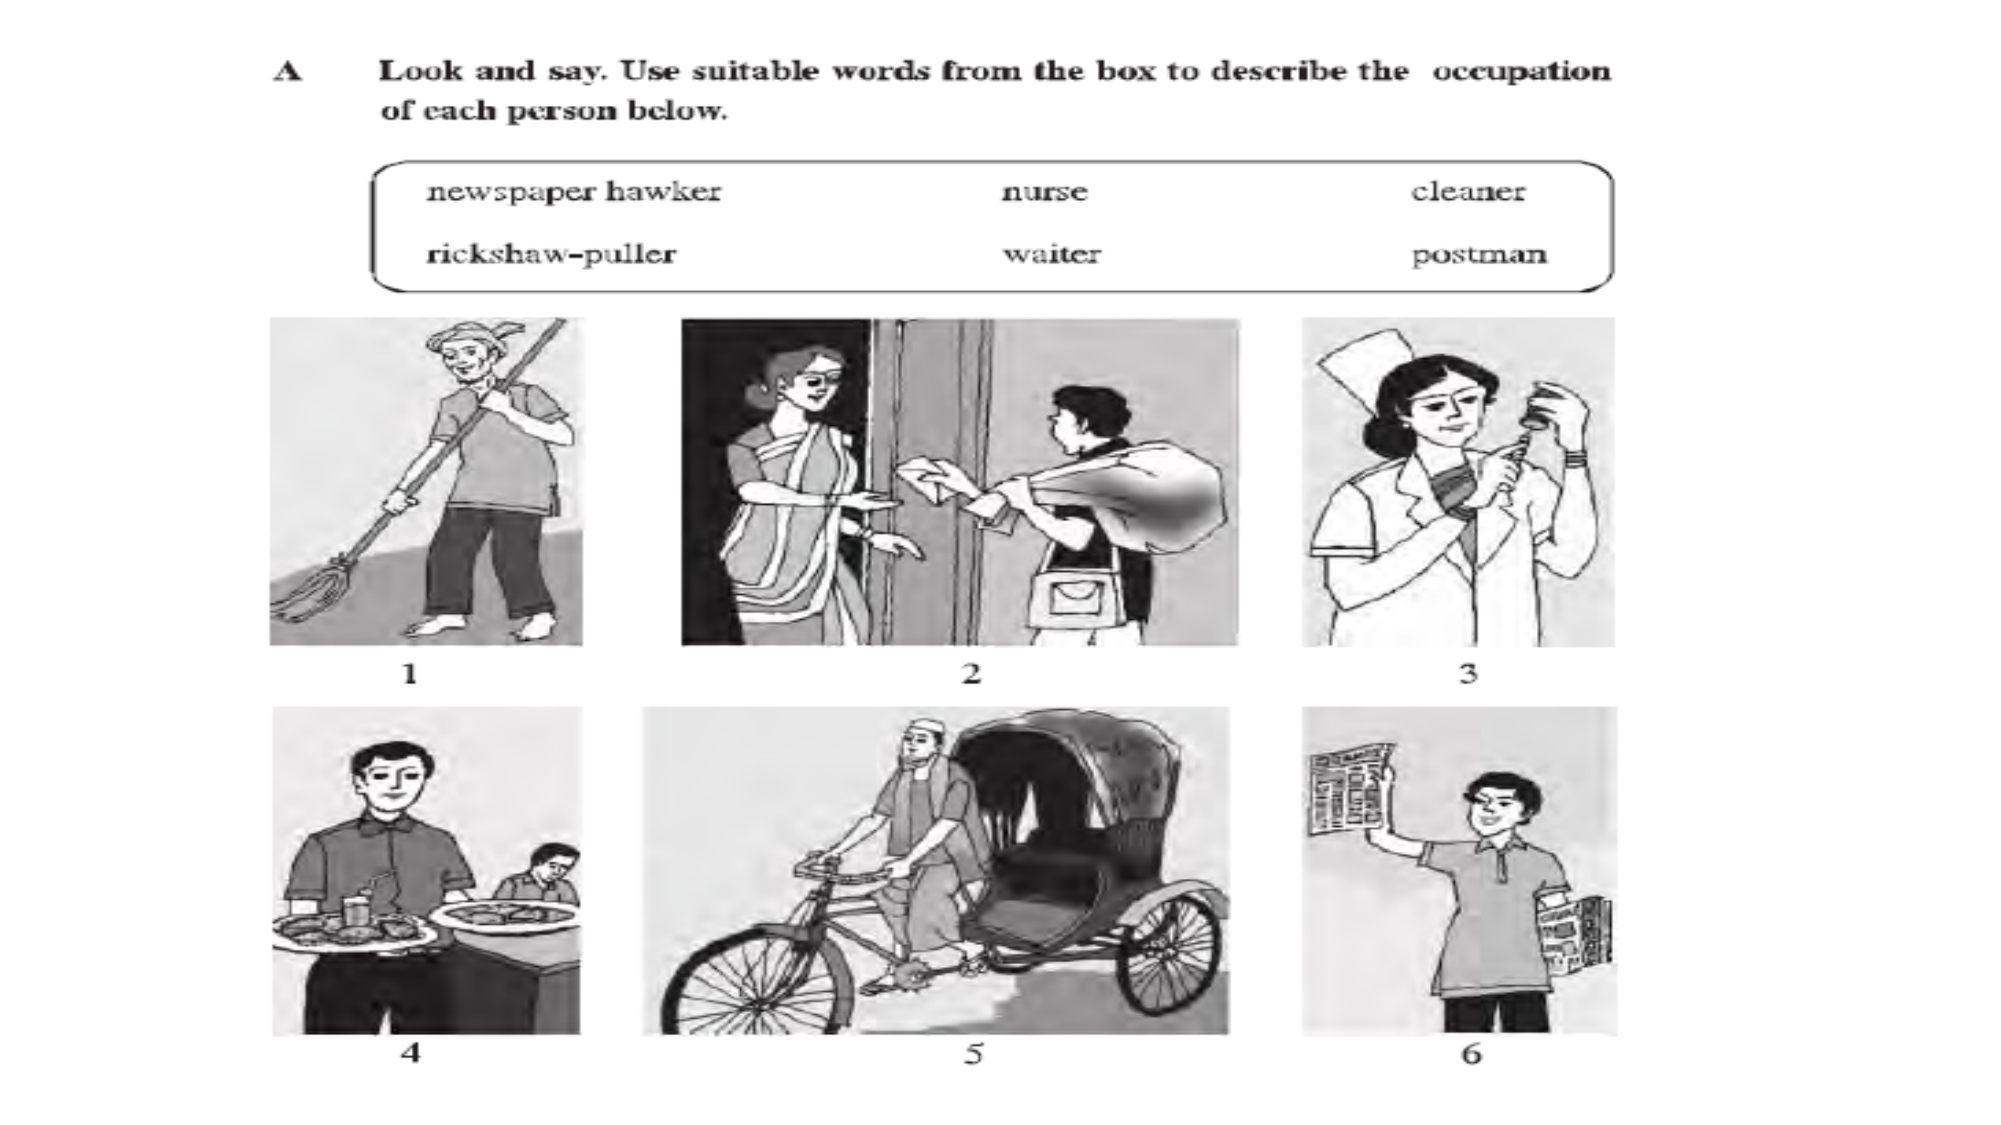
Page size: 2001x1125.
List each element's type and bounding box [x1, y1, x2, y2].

picture [128, 56, 1762, 1089]
